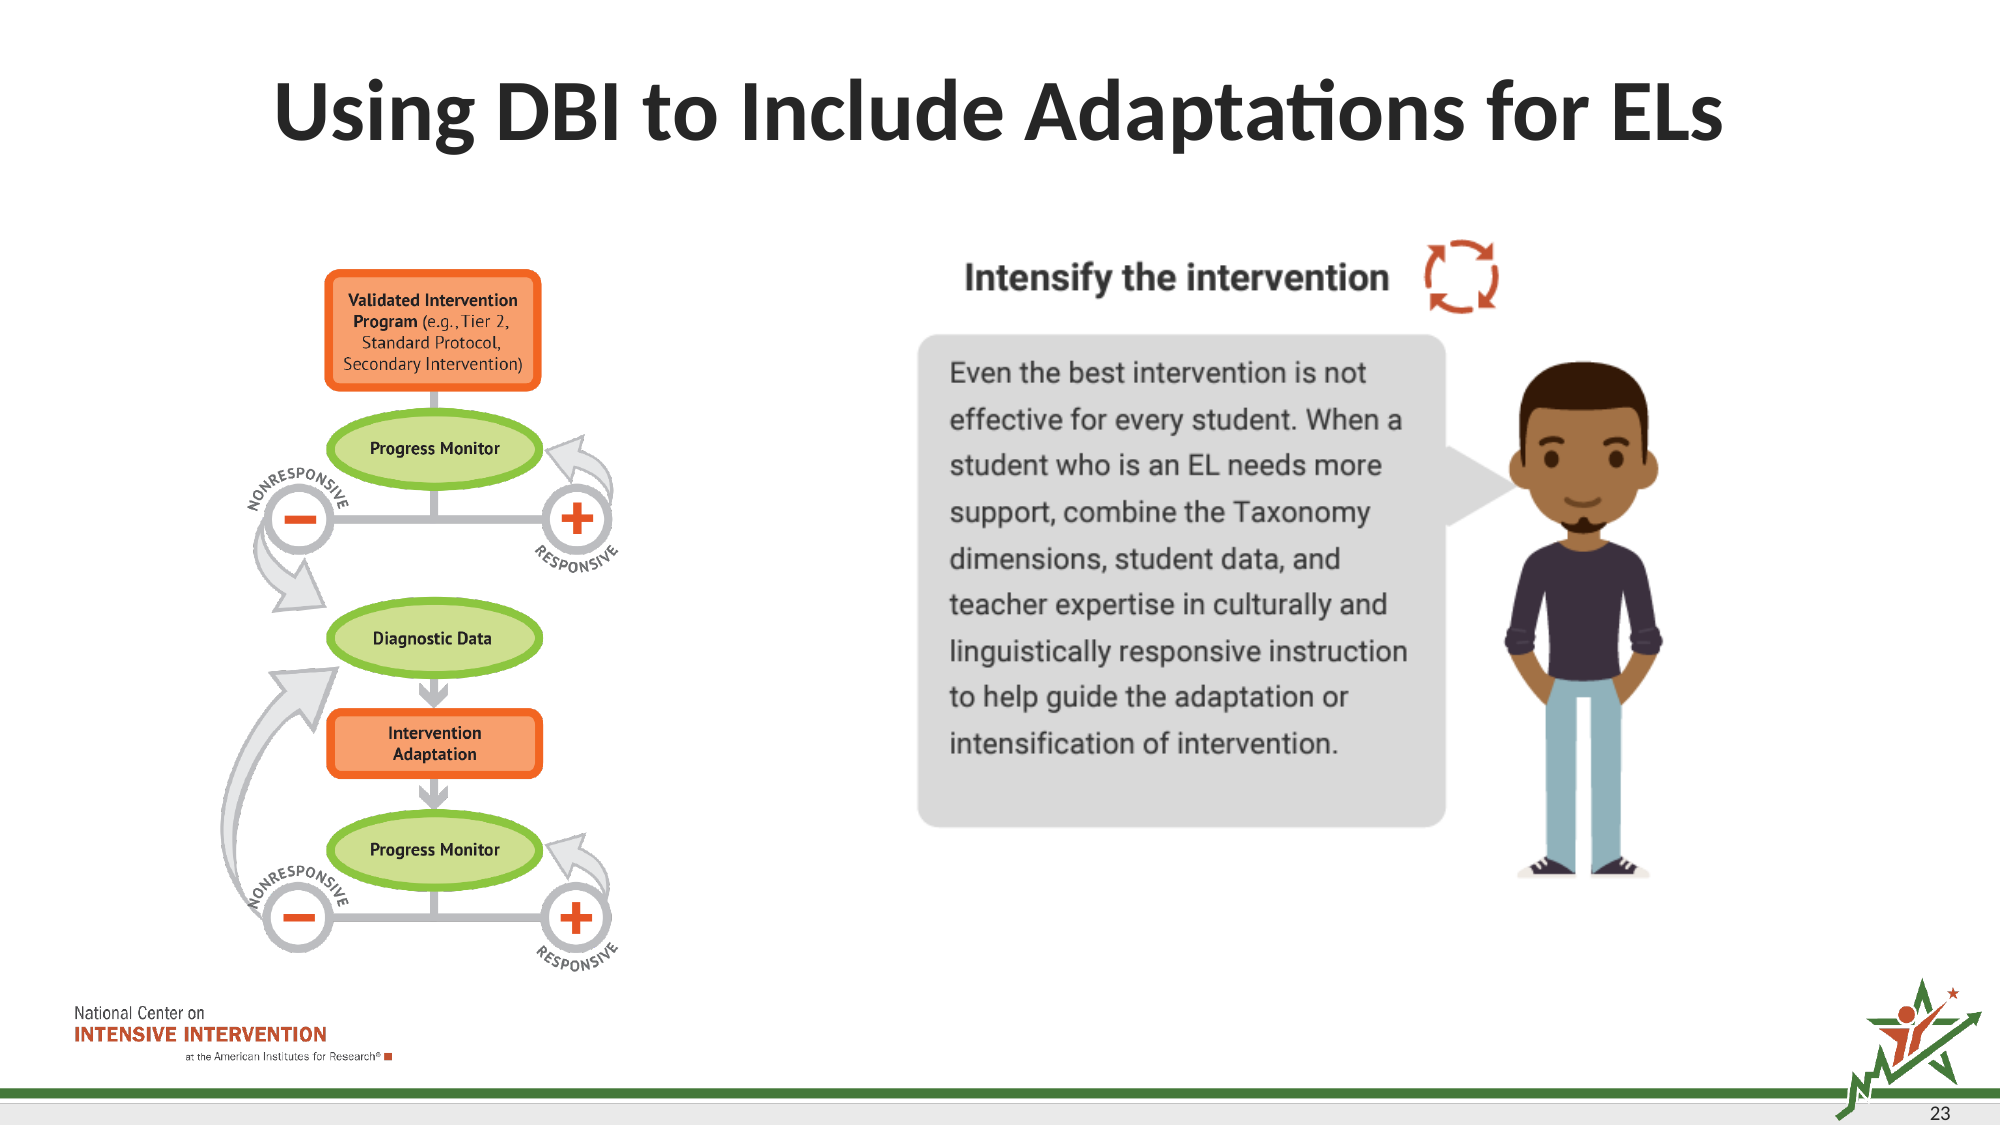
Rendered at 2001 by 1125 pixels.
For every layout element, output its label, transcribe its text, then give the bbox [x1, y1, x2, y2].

title Using DBI to Include Adaptations for ELs [75, 0, 1925, 210]
slide_number 23 [1925, 1099, 1951, 1125]
picture [0, 0, 2000, 1125]
